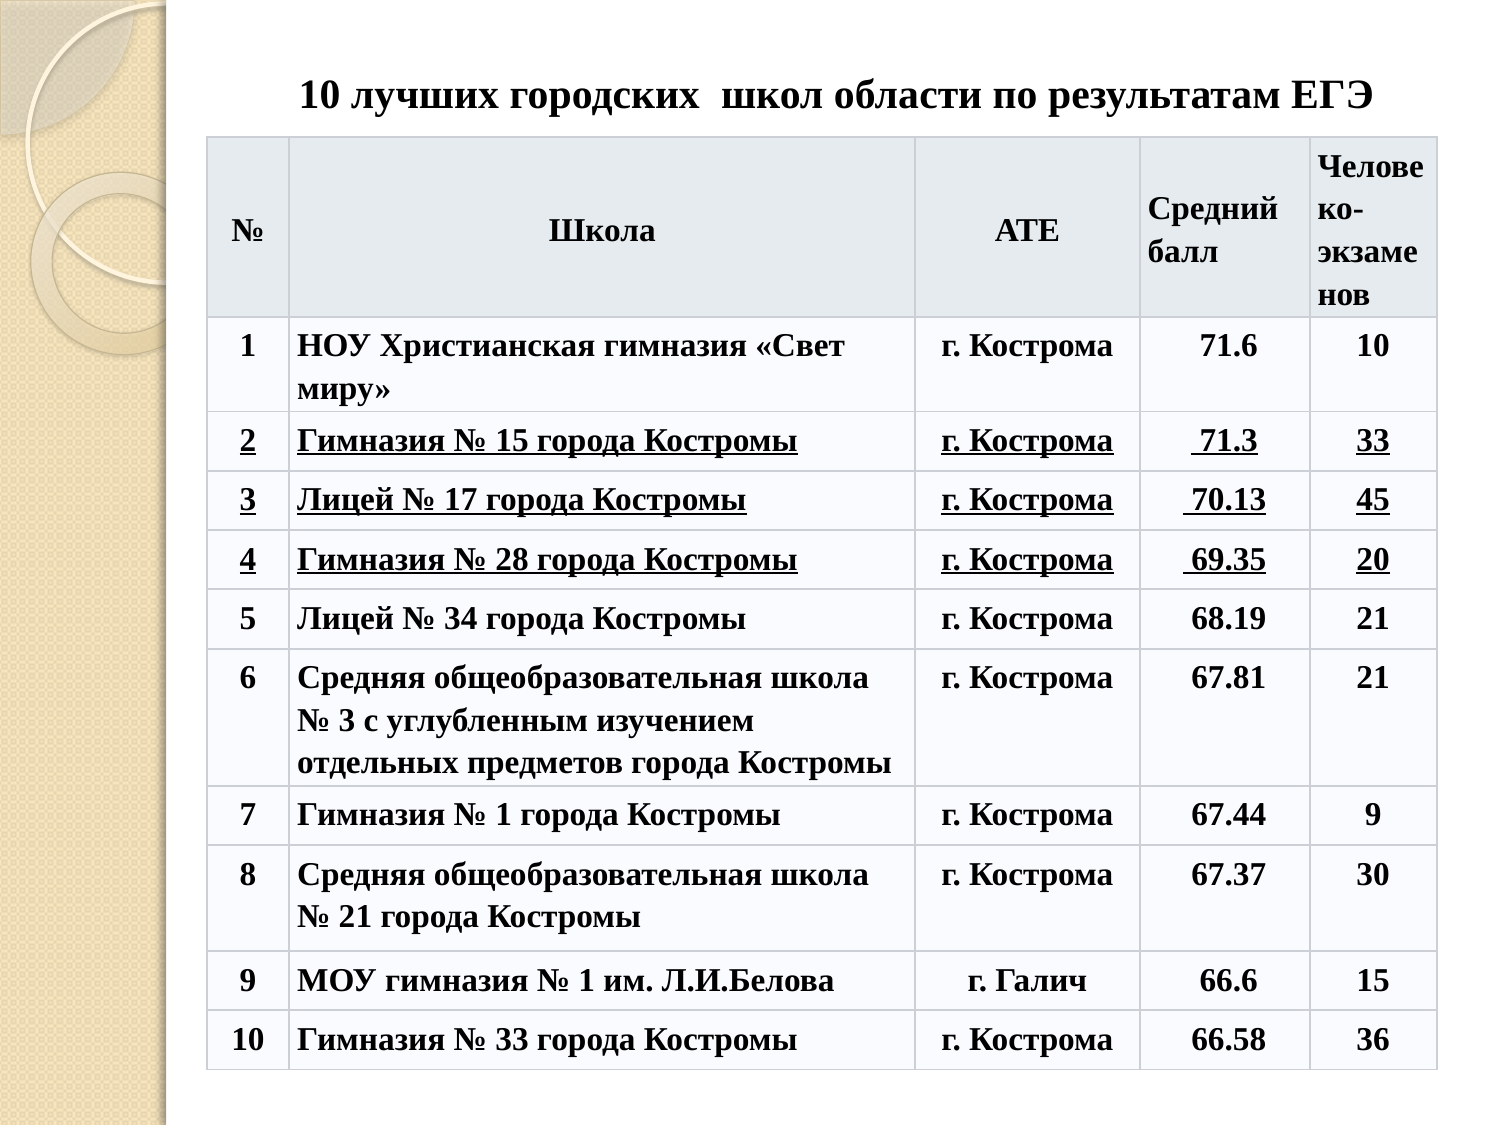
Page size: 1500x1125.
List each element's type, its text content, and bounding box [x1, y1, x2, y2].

table_header Школа [290, 138, 914, 316]
table_cell г. Кострома [916, 846, 1139, 950]
table_header № [208, 138, 288, 316]
table_cell МОУ гимназия № 1 им. Л.И.Белова [290, 952, 914, 1009]
table_cell 67.37 [1141, 846, 1309, 950]
table_cell г. Кострома [916, 787, 1139, 844]
table_cell г. Кострома [916, 472, 1139, 529]
table_cell 9 [208, 952, 288, 1009]
table_cell 10 [1311, 318, 1436, 411]
table_cell г. Галич [916, 952, 1139, 1009]
table_cell Средняя общеобразовательная школа № 21 города Костромы [290, 846, 914, 950]
table_cell 21 [1311, 590, 1436, 648]
table_header АТЕ [916, 138, 1139, 316]
text_box 10 лучших городских школ области по результатам ЕГЭ [230, 59, 1443, 125]
table_cell 70.13 [1141, 472, 1309, 529]
table_cell 30 [1311, 846, 1436, 950]
table_cell 67.44 [1141, 787, 1309, 844]
table_cell Лицей № 17 города Костромы [290, 472, 914, 529]
table_cell 36 [1311, 1011, 1436, 1069]
table_cell Лицей № 34 города Костромы [290, 590, 914, 648]
table_cell 66.6 [1141, 952, 1309, 1009]
table_cell г. Кострома [916, 318, 1139, 411]
table_cell Гимназия № 33 города Костромы [290, 1011, 914, 1069]
table_cell 5 [208, 590, 288, 648]
table_header Человеко- экзаменов [1311, 138, 1436, 316]
table_cell г. Кострома [916, 1011, 1139, 1069]
table_cell Гимназия № 15 города Костромы [290, 412, 914, 470]
table_cell НОУ Христианская гимназия «Свет миру» [290, 318, 914, 411]
table_cell 10 [208, 1011, 288, 1069]
table_cell Гимназия № 1 города Костромы [290, 787, 914, 844]
table_cell 7 [208, 787, 288, 844]
table_cell 21 [1311, 650, 1436, 785]
table_cell 2 [208, 412, 288, 470]
table_cell 67.81 [1141, 650, 1309, 785]
table_header Средний балл [1141, 138, 1309, 316]
table_cell г. Кострома [916, 531, 1139, 588]
table_cell г. Кострома [916, 650, 1139, 785]
table_cell г. Кострома [916, 412, 1139, 470]
table_cell 68.19 [1141, 590, 1309, 648]
table_cell 66.58 [1141, 1011, 1309, 1069]
table_cell 20 [1311, 531, 1436, 588]
table_cell Гимназия № 28 города Костромы [290, 531, 914, 588]
table_cell Средняя общеобразовательная школа № 3 с углубленным изучением отдельных предметов города Костромы [290, 650, 914, 785]
table_cell г. Кострома [916, 590, 1139, 648]
table_cell 3 [208, 472, 288, 529]
table_cell 9 [1311, 787, 1436, 844]
table_cell 1 [208, 318, 288, 411]
table_cell 8 [208, 846, 288, 950]
table_cell 15 [1311, 952, 1436, 1009]
table_cell 71.6 [1141, 318, 1309, 411]
table_cell 33 [1311, 412, 1436, 470]
table_cell 71.3 [1141, 412, 1309, 470]
table_cell 45 [1311, 472, 1436, 529]
table_cell 4 [208, 531, 288, 588]
table_cell 69.35 [1141, 531, 1309, 588]
table_cell 6 [208, 650, 288, 785]
